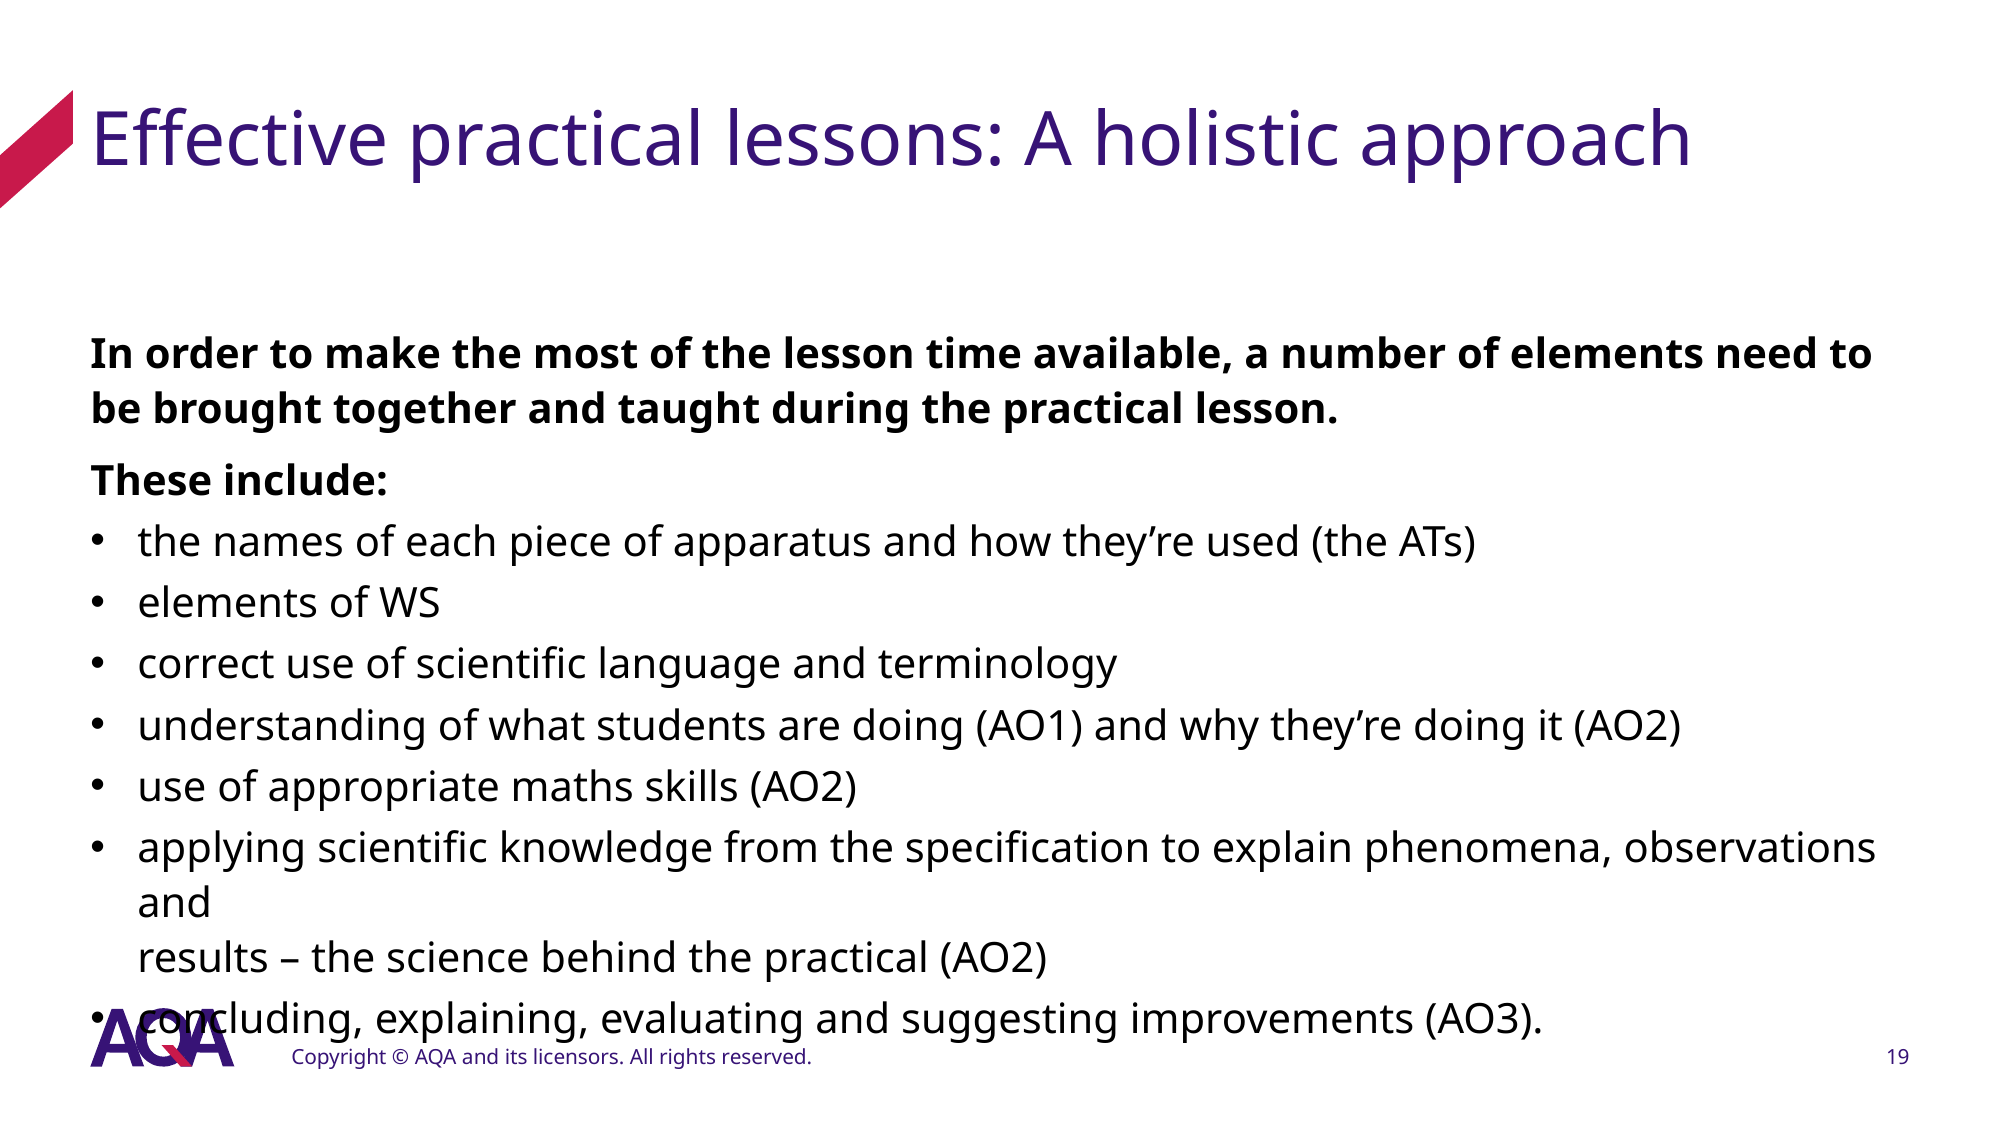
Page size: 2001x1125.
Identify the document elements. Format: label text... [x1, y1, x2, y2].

title Effective practical lessons: A holistic approach [90, 90, 1910, 200]
footer Copyright © AQA and its licensors. All rights reserved. [291, 1012, 1480, 1072]
list In order to make the most of the lesson time available, a number of elements need to be brought together and taught during the practical lesson. These include: the names of each piece of apparatus and how they’re used (the ATs) elements of WS correct use of scientific language and terminology understanding of what students are doing (AO1) and why they’re doing it (AO2) use of appropriate maths skills (AO2) applying scientific knowledge from the specification to explain phenomena, observations and results – the science behind the practical (AO2) concluding, explaining, evaluating and suggesting improvements (AO3). [90, 321, 1910, 1025]
slide_number 19 [1769, 1012, 1910, 1072]
